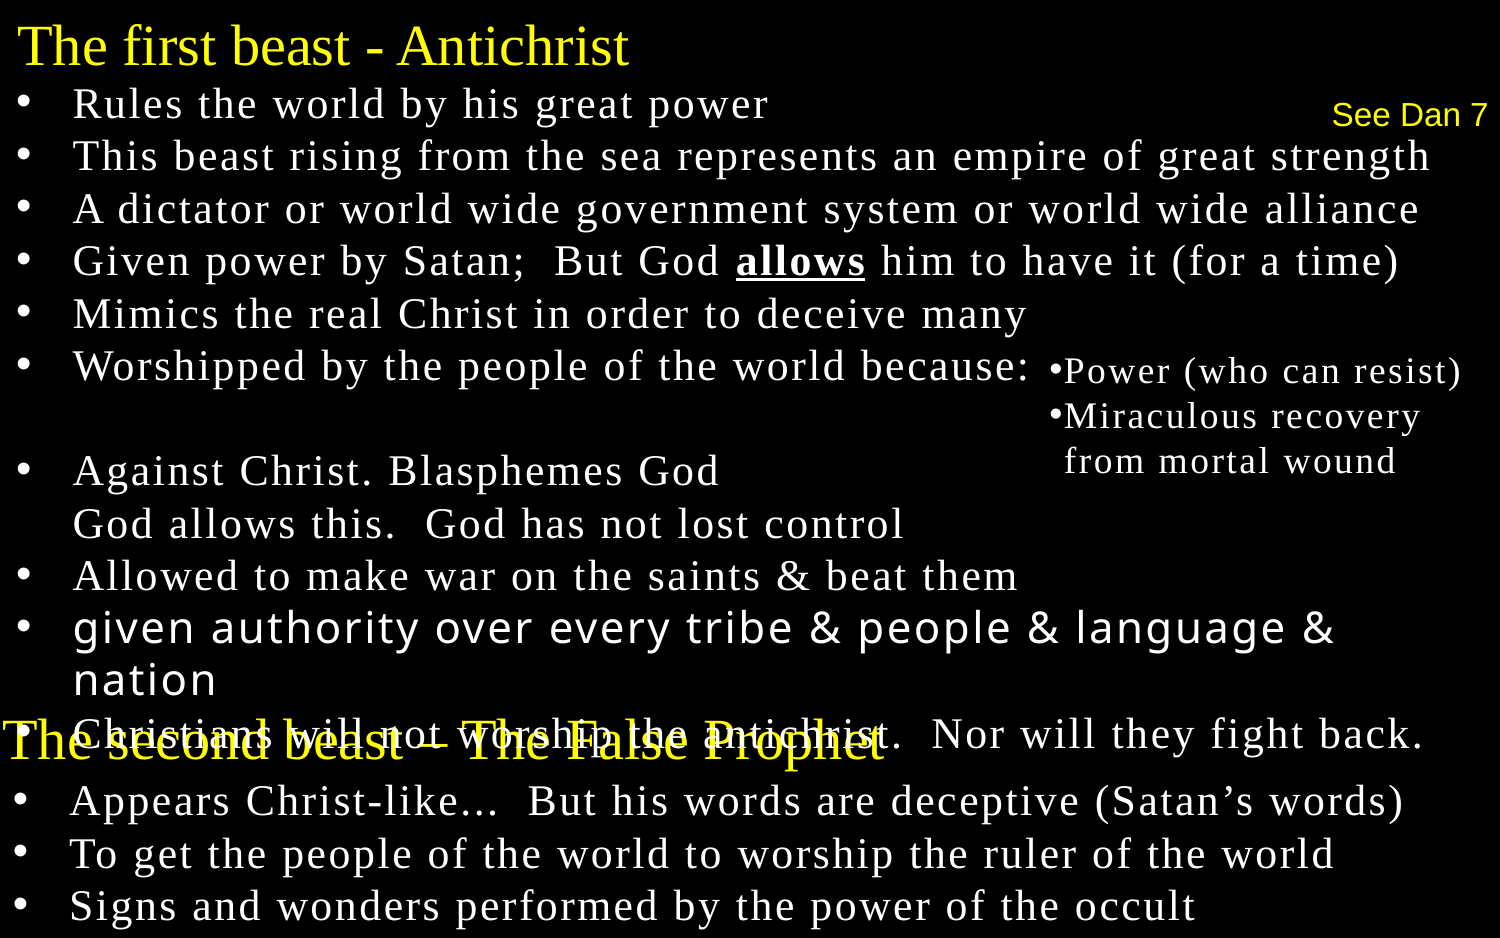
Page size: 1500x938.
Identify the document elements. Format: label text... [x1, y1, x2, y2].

text_box The first beast - Antichrist [1, 0, 1497, 67]
text_box Power (who can resist) Miraculous recovery from mortal wound [1034, 338, 1496, 489]
text_box Appears Christ-like... But his words are deceptive (Satan’s words) To get the people of the world to worship the ruler of the world Signs and wonders performed by the power of the occult [0, 764, 1497, 937]
text_box Rules the world by his great power This beast rising from the sea represents an empire of great strength A dictator or world wide government system or world wide alliance Given power by Satan; But God allows him to have it (for a time) Mimics the real Christ in order to deceive many Worshipped by the people of the world because: Against Christ. Blasphemes God God allows this. God has not lost control Allowed to make war on the saints & beat them given authority over every tribe & people & language & nation Christians will not worship the antichrist. Nor will they fight back. [1, 67, 1500, 765]
text_box See Dan 7 [1316, 85, 1500, 141]
